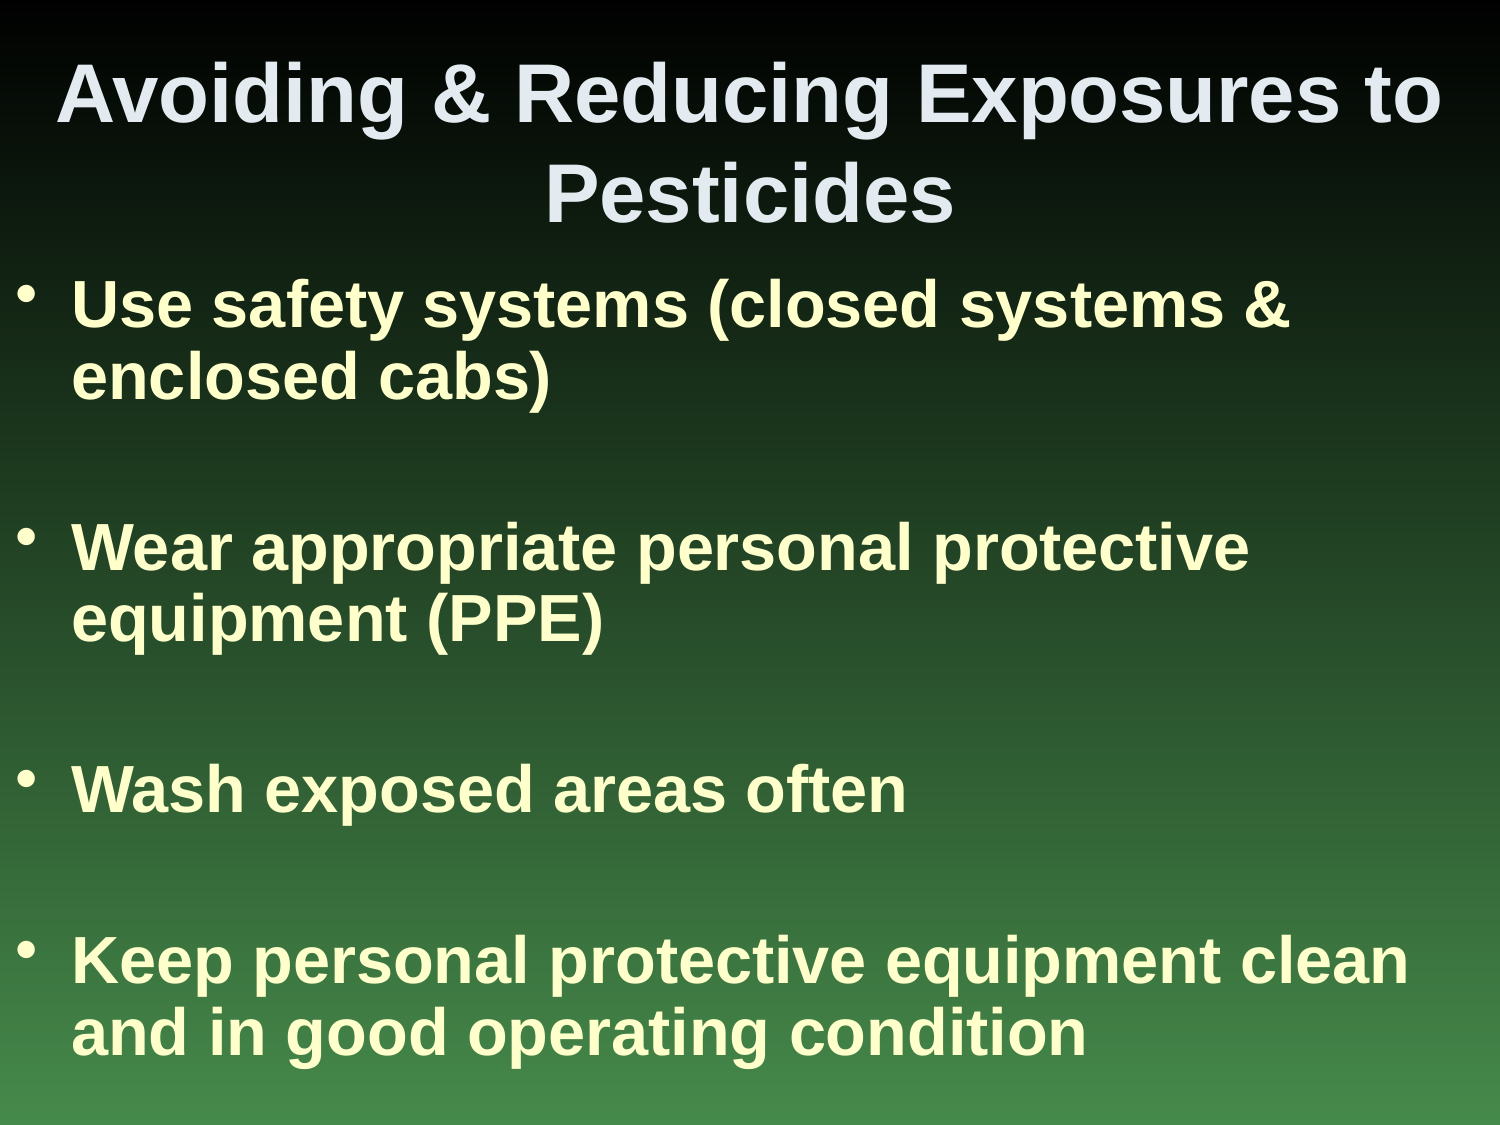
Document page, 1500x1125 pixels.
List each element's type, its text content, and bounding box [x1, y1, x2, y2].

title Avoiding & Reducing Exposures to Pesticides [0, 45, 1500, 233]
list Use safety systems (closed systems & enclosed cabs) Wear appropriate personal protective equipment (PPE) Wash exposed areas often Keep personal protective equipment clean and in good operating condition [0, 262, 1500, 1125]
